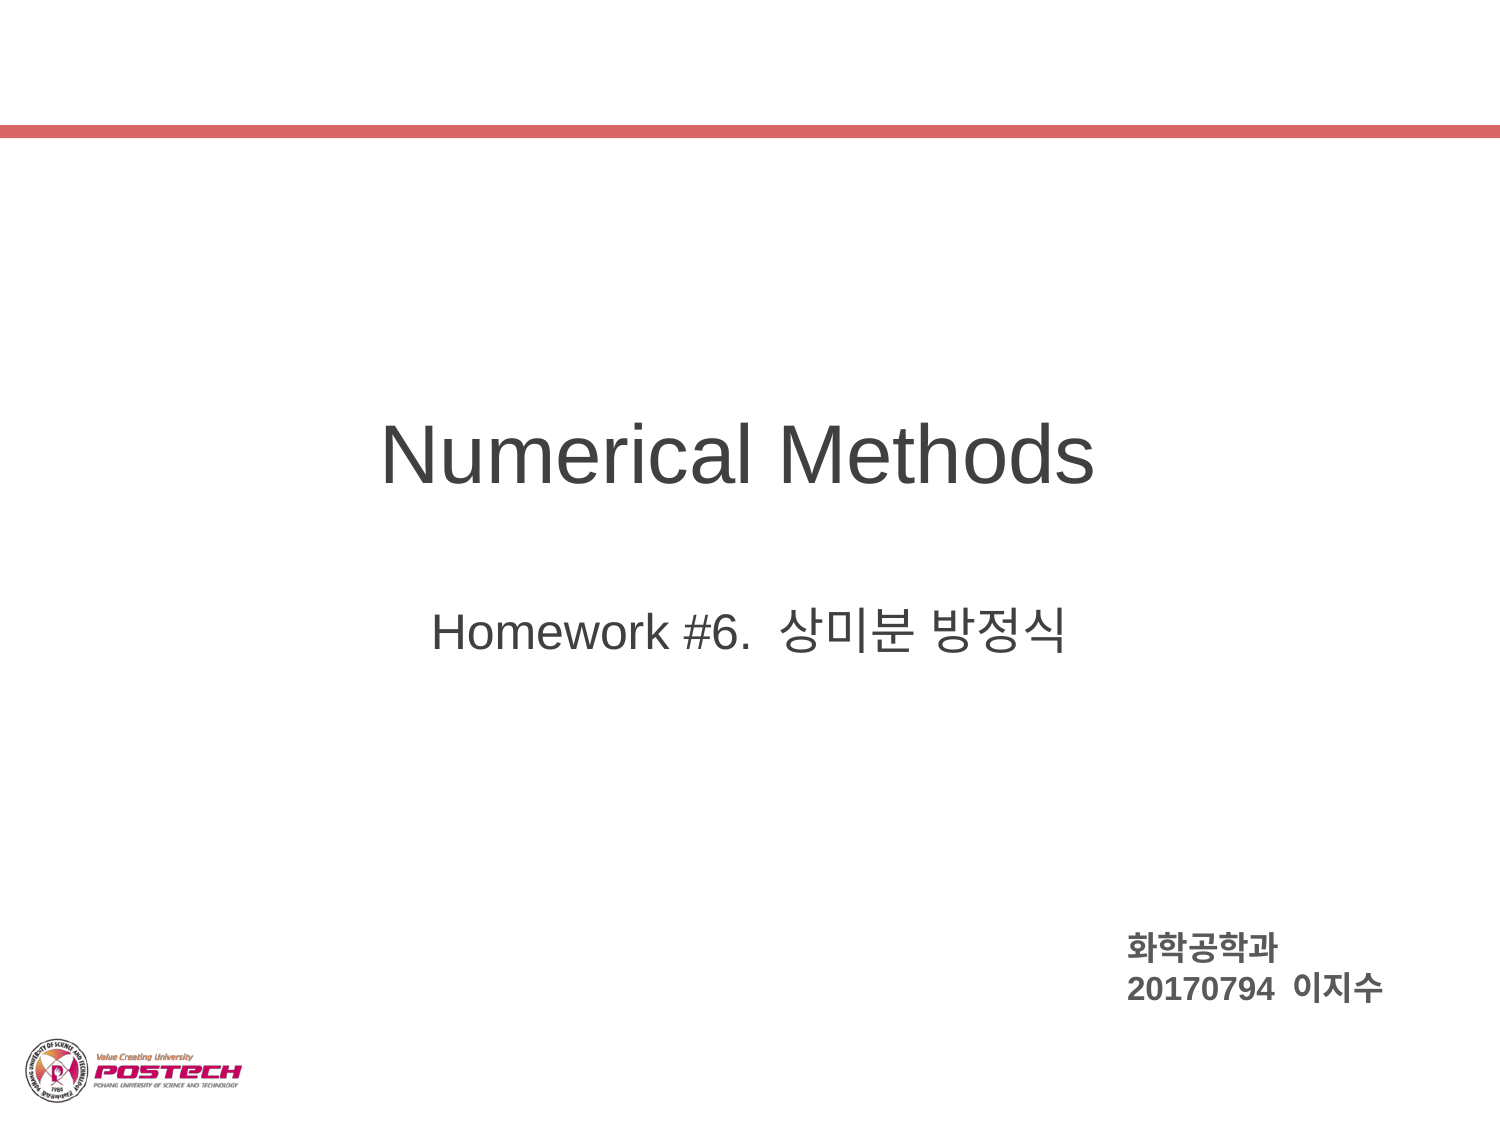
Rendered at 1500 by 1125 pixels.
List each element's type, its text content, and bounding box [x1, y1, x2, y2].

text_box Numerical Methods Homework #6. 상미분 방정식 [105, 392, 1395, 668]
text_box 화학공학과 20170794 이지수 [1112, 919, 1444, 1015]
picture [0, 1025, 266, 1115]
text_box [0, 124, 1500, 139]
